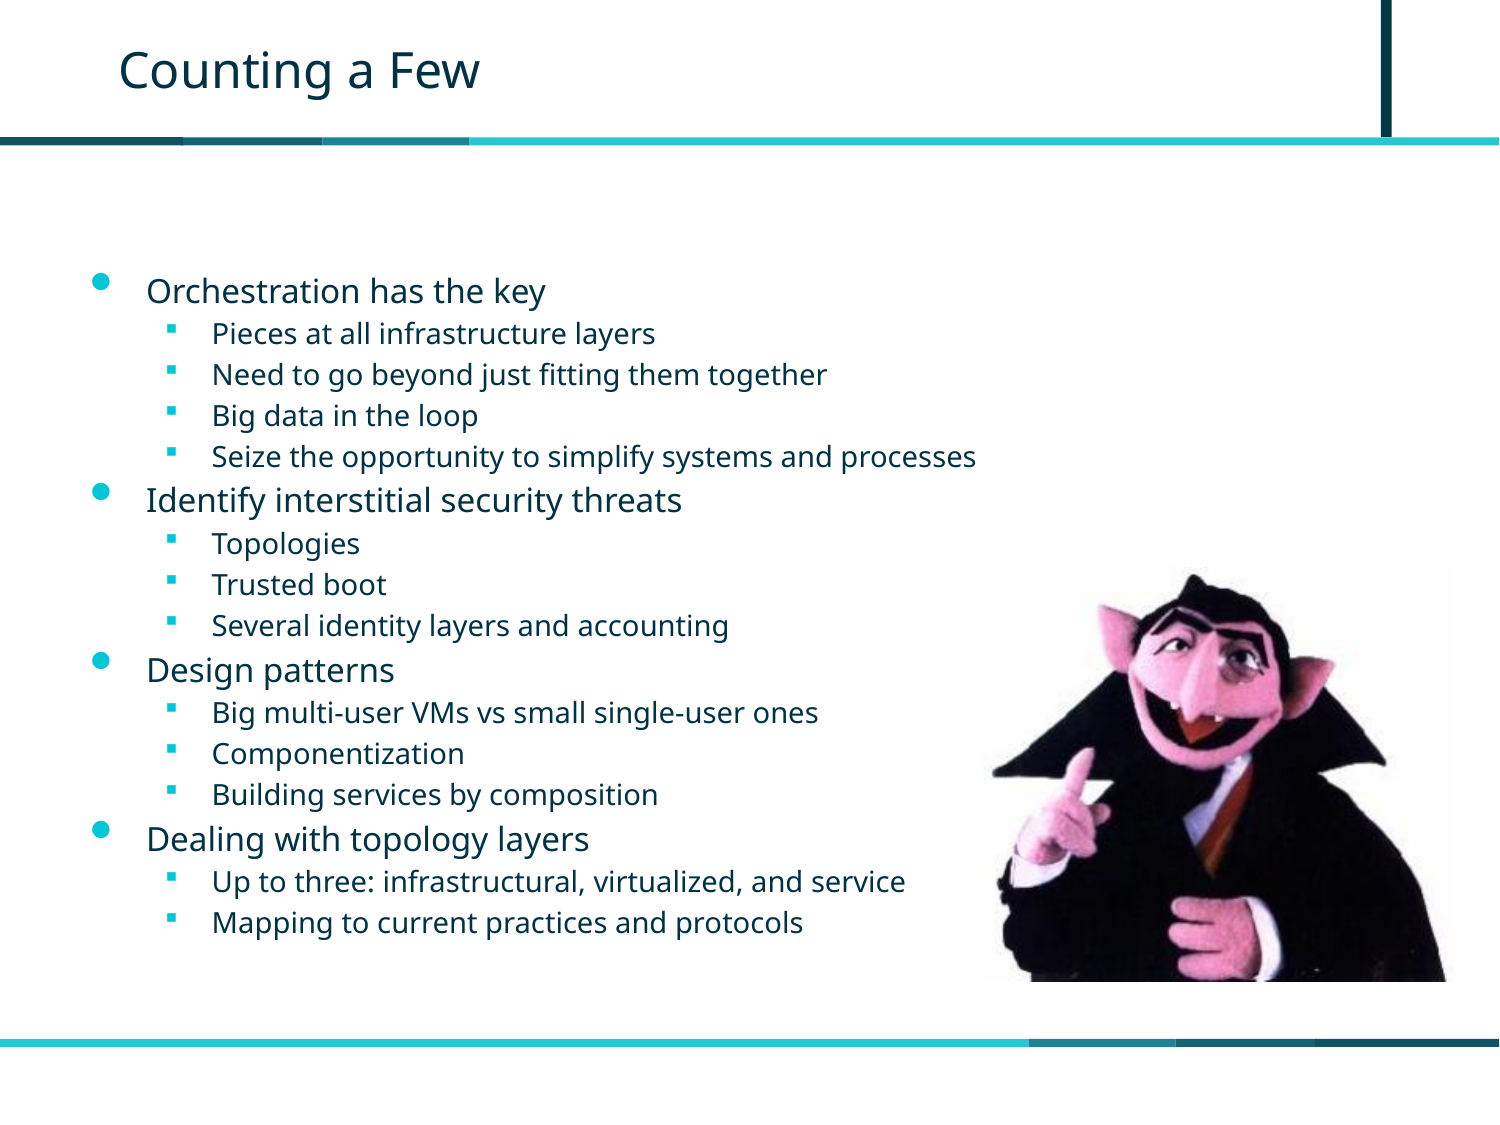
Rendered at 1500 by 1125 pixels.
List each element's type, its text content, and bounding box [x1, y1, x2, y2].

list Orchestration has the key Pieces at all infrastructure layers Need to go beyond just fitting them together Big data in the loop Seize the opportunity to simplify systems and processes Identify interstitial security threats Topologies Trusted boot Several identity layers and accounting Design patterns Big multi-user VMs vs small single-user ones Componentization Building services by composition Dealing with topology layers Up to three: infrastructural, virtualized, and service Mapping to current practices and protocols [75, 262, 1425, 1005]
picture [983, 567, 1453, 982]
title Counting a Few [75, 31, 1425, 138]
